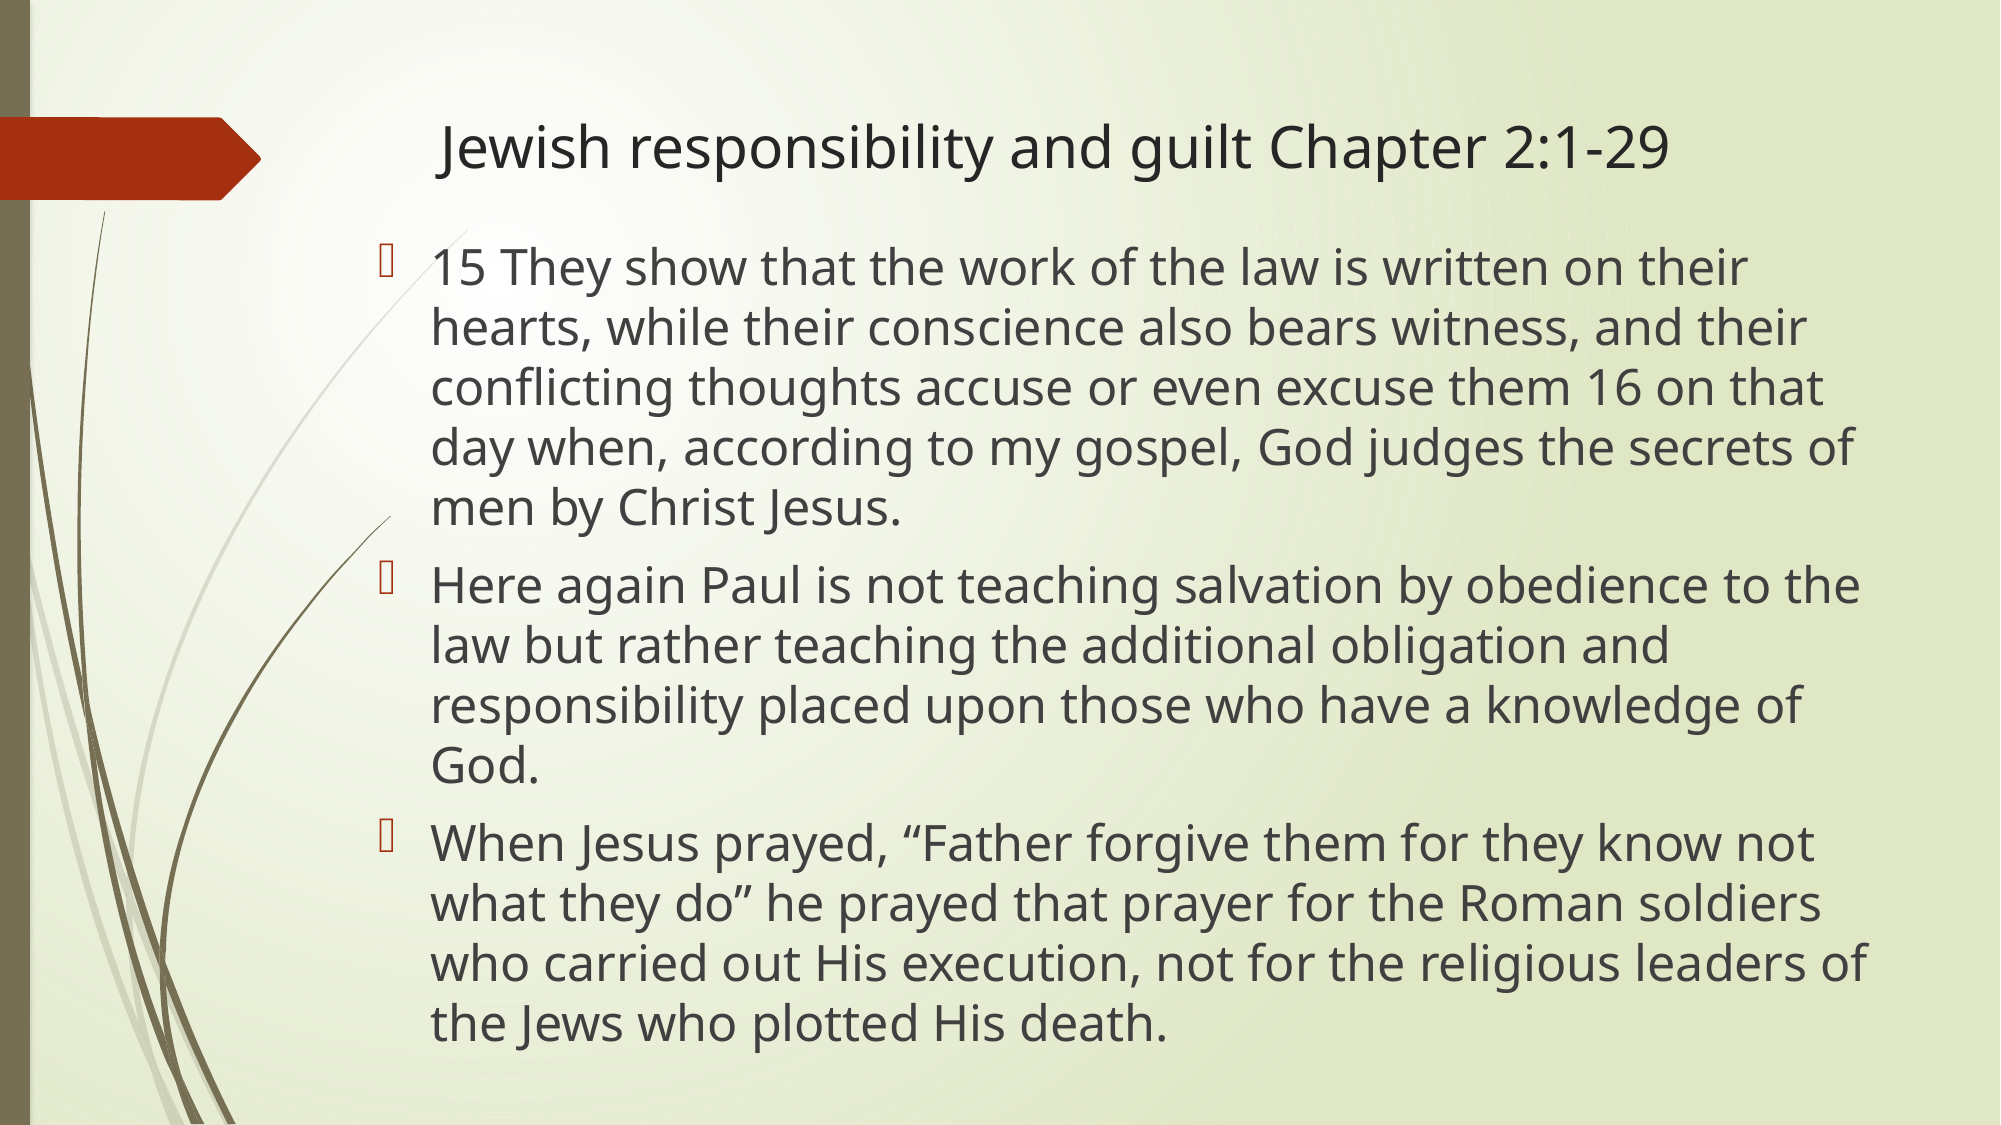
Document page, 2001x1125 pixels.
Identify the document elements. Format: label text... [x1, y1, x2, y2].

list 15 They show that the work of the law is written on their hearts, while their conscience also bears witness, and their conflicting thoughts accuse or even excuse them 16 on that day when, according to my gospel, God judges the secrets of men by Christ Jesus. Here again Paul is not teaching salvation by obedience to the law but rather teaching the additional obligation and responsibility placed upon those who have a knowledge of God. When Jesus prayed, “Father forgive them for they know not what they do” he prayed that prayer for the Roman soldiers who carried out His execution, not for the religious leaders of the Jews who plotted His death. [363, 227, 1936, 1064]
title Jewish responsibility and guilt Chapter 2:1-29 [425, 102, 1888, 227]
